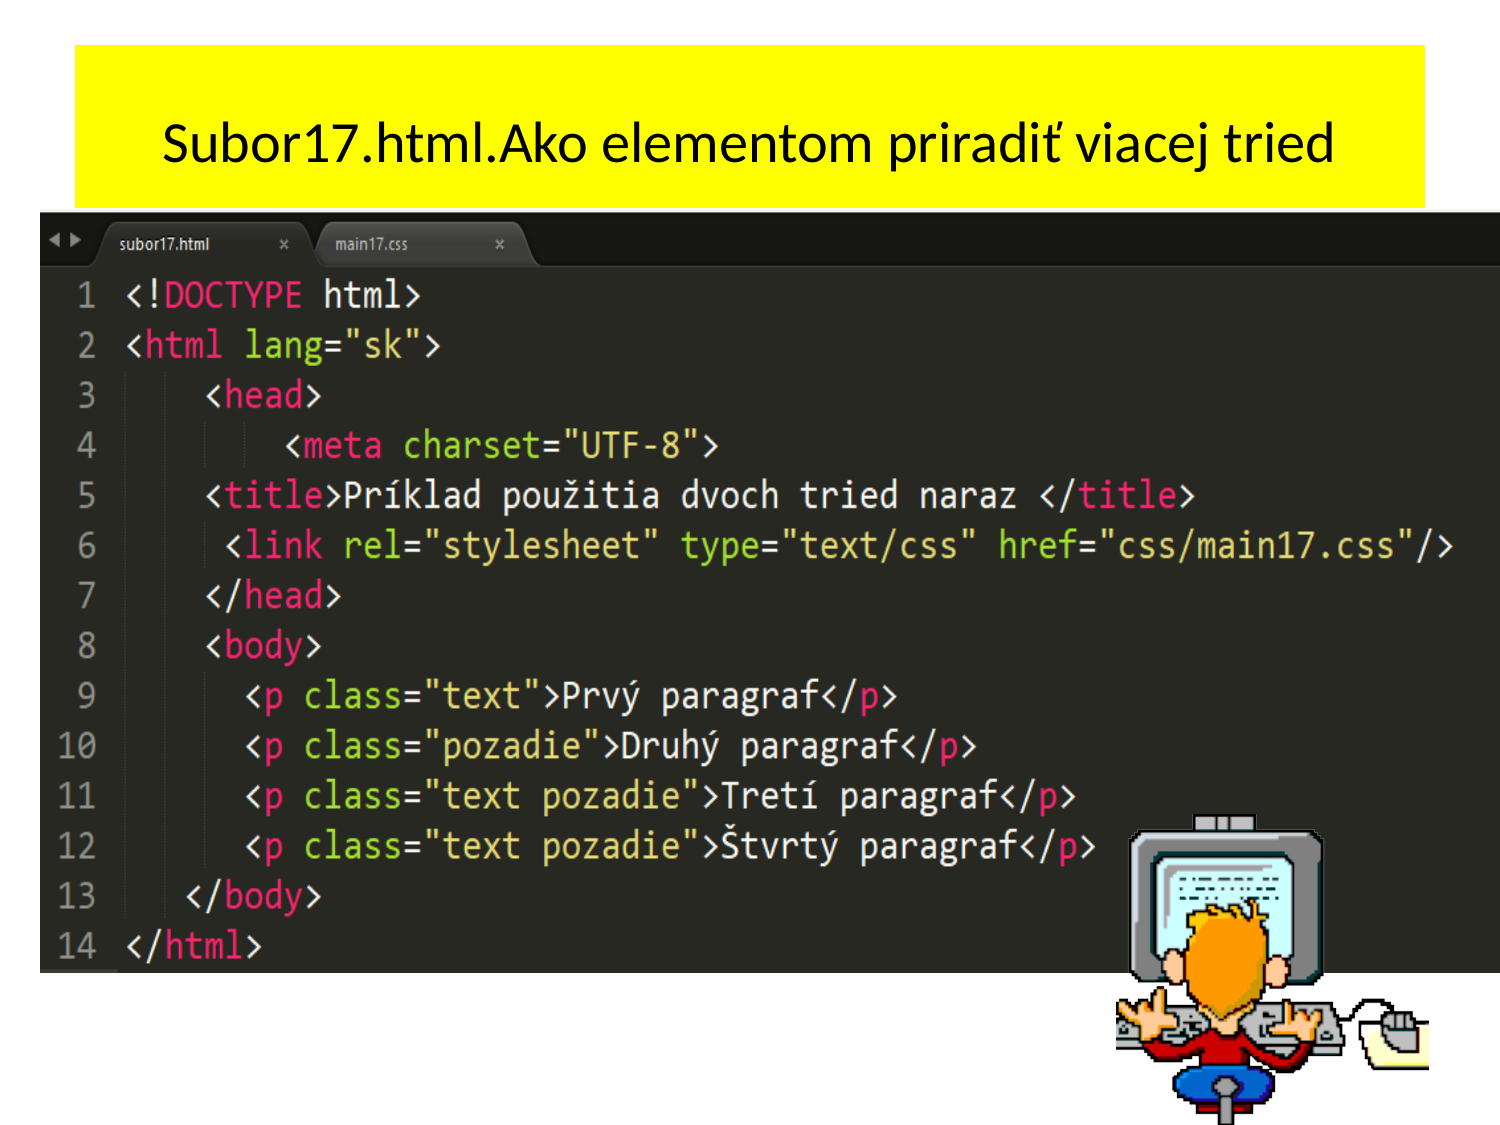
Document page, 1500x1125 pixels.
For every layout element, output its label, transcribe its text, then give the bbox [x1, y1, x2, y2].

picture [40, 207, 1500, 1125]
title Subor17.html.Ako elementom priradiť viacej tried [75, 45, 1425, 206]
